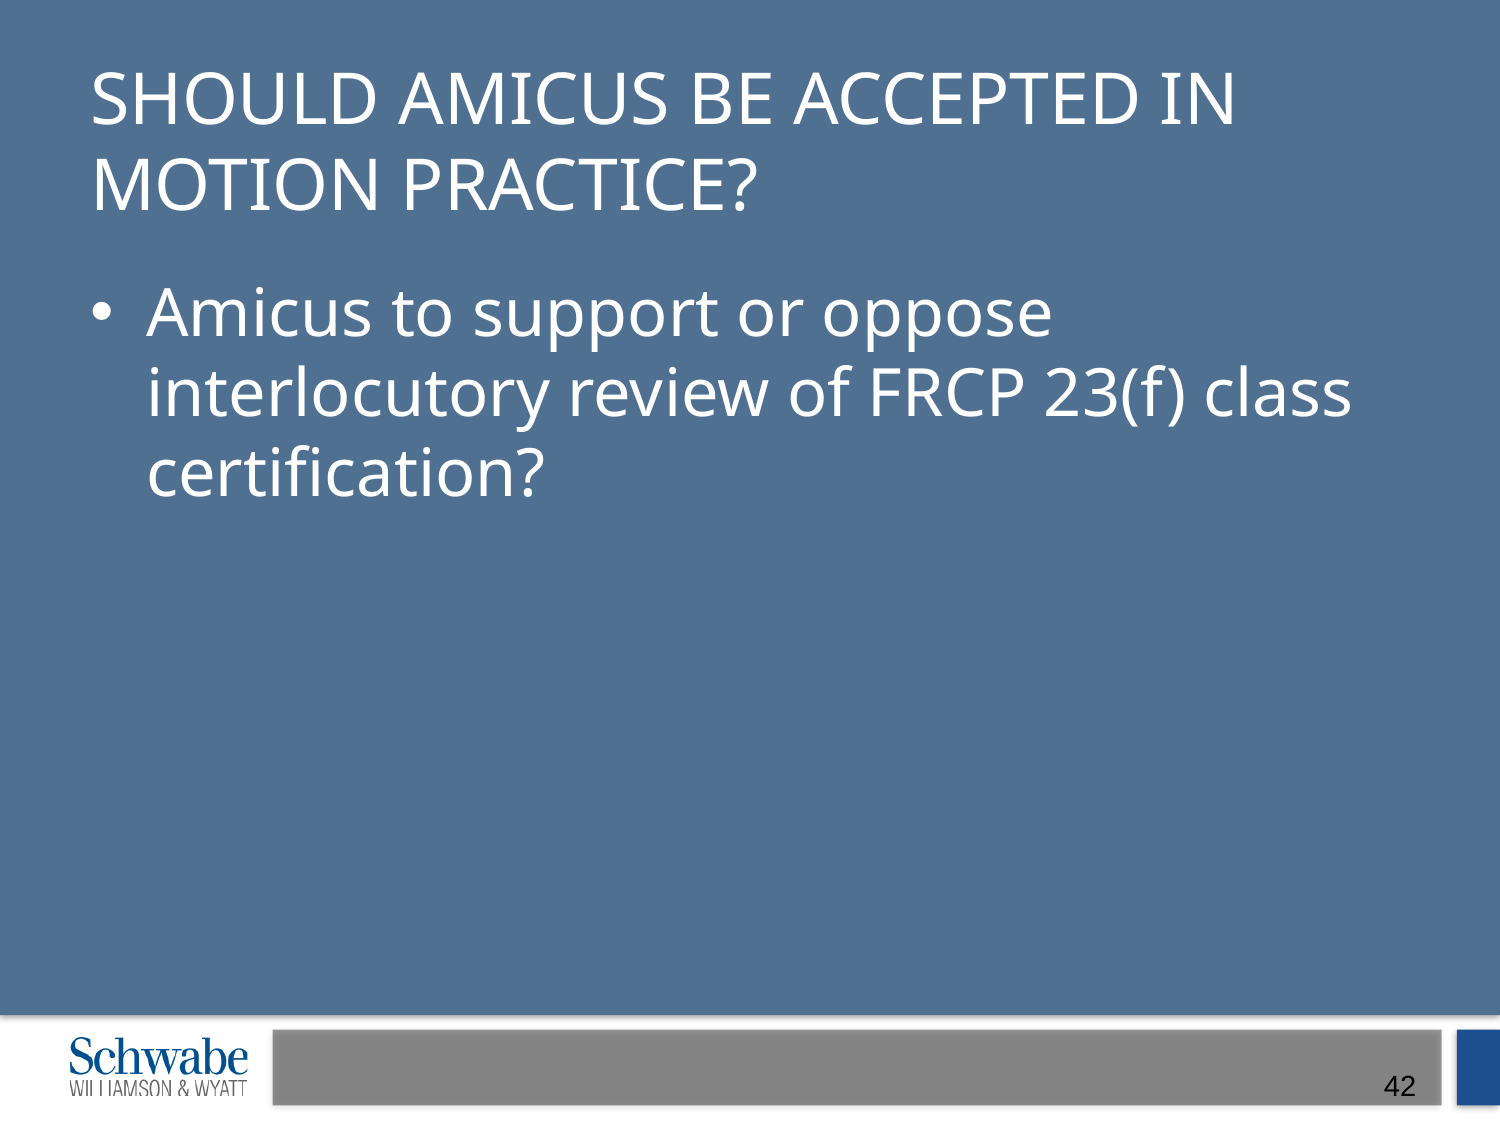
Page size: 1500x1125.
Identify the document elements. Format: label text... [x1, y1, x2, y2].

list Amicus to support or oppose interlocutory review of FRCP 23(f) class certification? [75, 262, 1425, 1005]
text_box 42 [1369, 1059, 1443, 1110]
title Should amicus be accepted in motion practice? [75, 45, 1425, 233]
